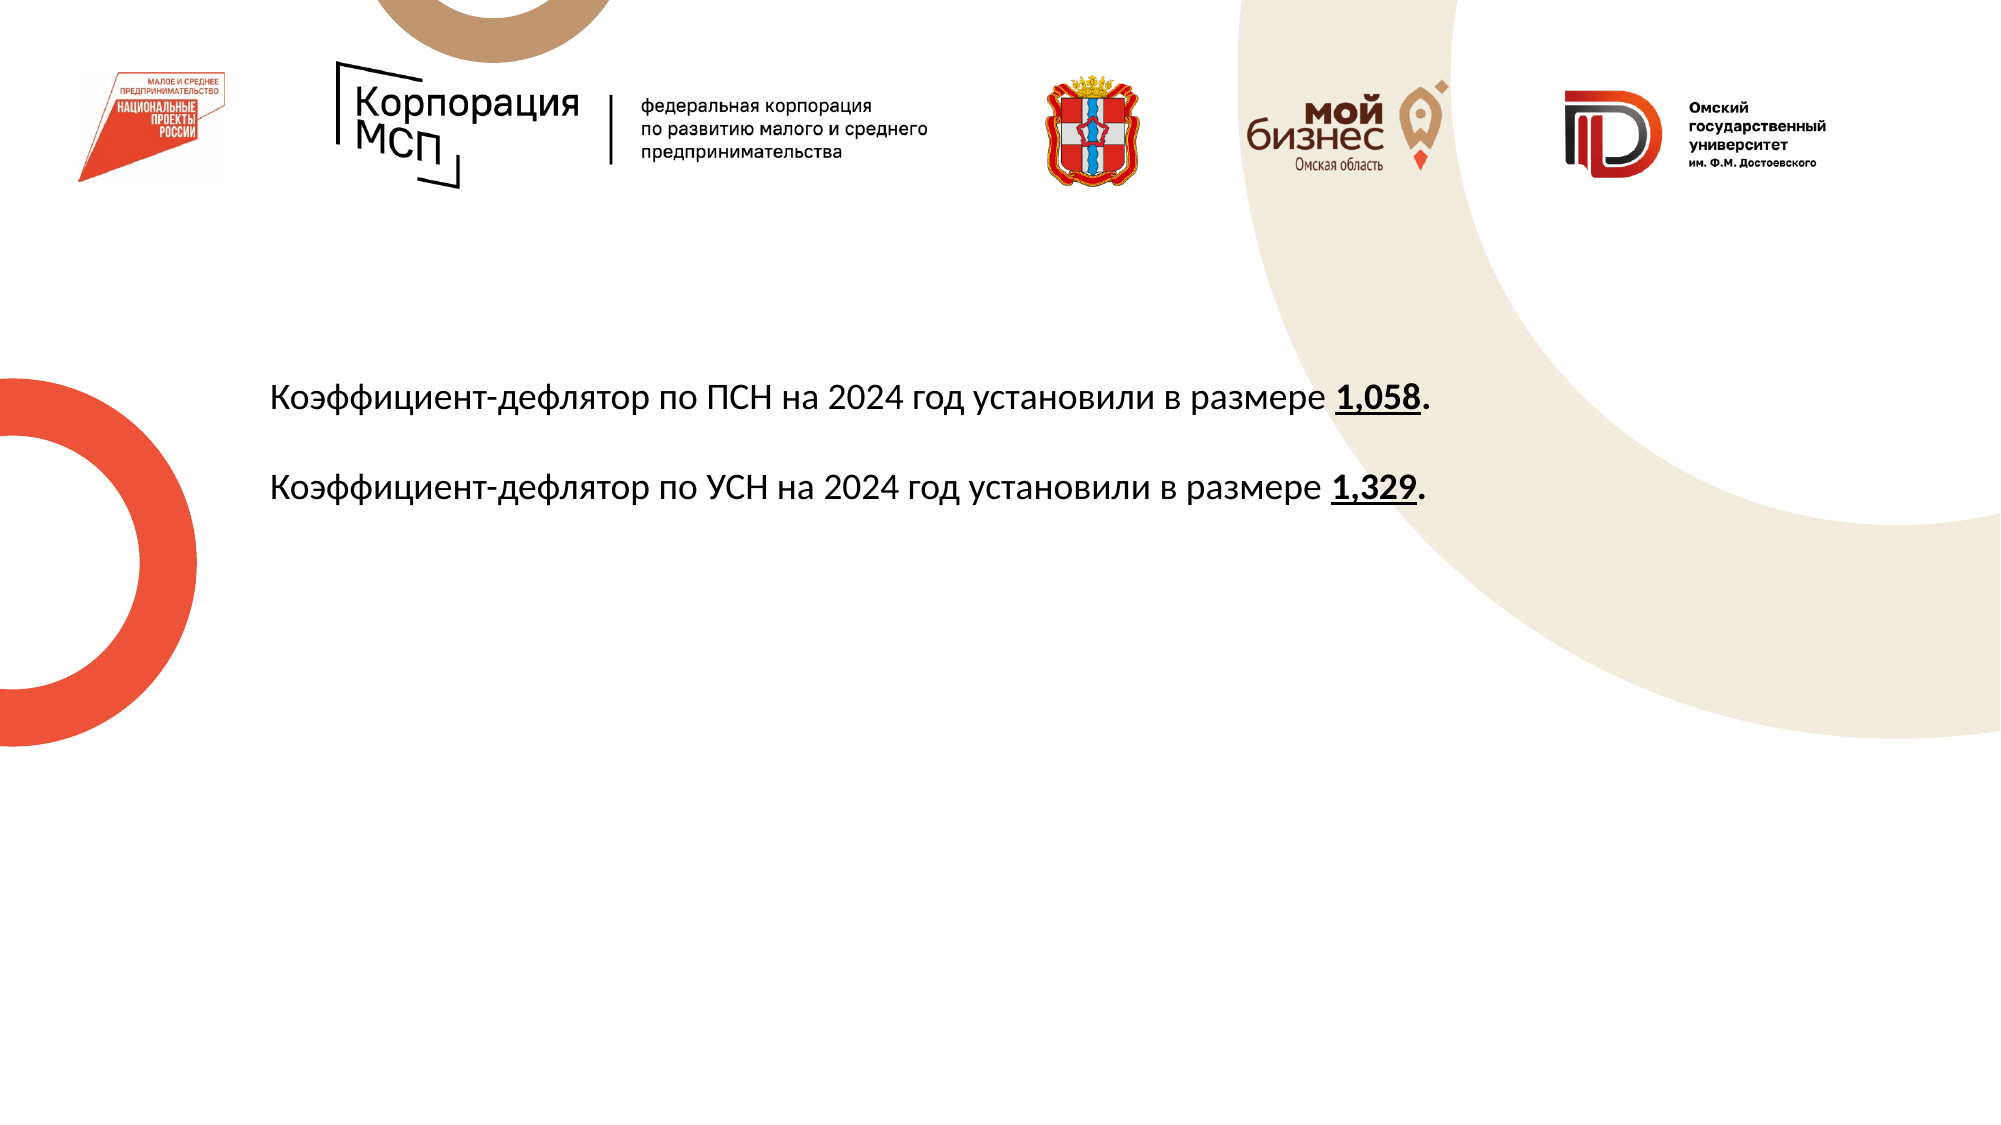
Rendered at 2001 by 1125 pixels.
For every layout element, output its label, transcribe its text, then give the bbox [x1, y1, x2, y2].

text_box Коэффициент-дефлятор по ПСН на 2024 год установили в размере 1,058. Коэффициент-дефлятор по УСН на 2024 год установили в размере 1,329. [255, 364, 1677, 560]
picture [336, 61, 927, 189]
picture [1043, 72, 1142, 189]
picture [1565, 61, 1858, 207]
picture [1247, 79, 1449, 171]
picture [78, 72, 225, 182]
